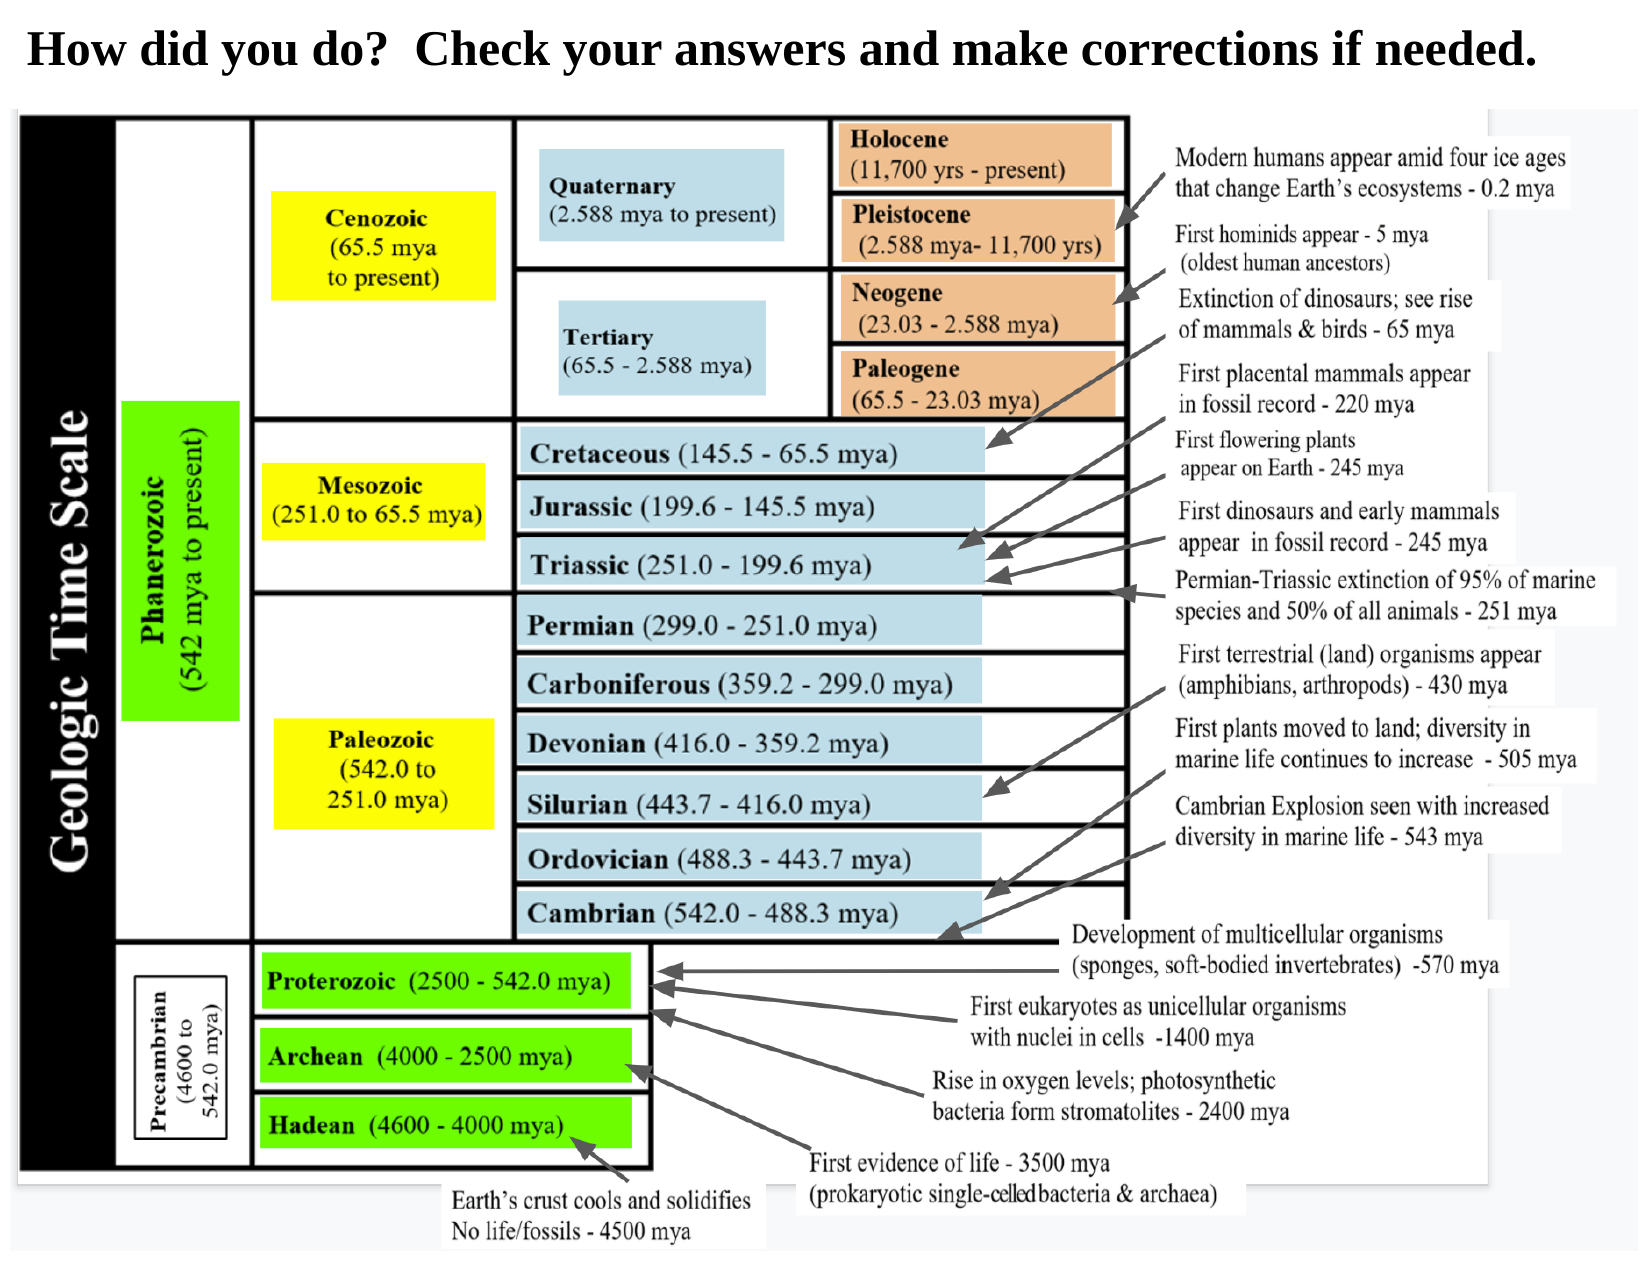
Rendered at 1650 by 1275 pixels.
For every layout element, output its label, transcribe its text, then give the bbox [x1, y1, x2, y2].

text_box How did you do? Check your answers and make corrections if needed. [10, 9, 1640, 90]
picture [10, 109, 1638, 1251]
